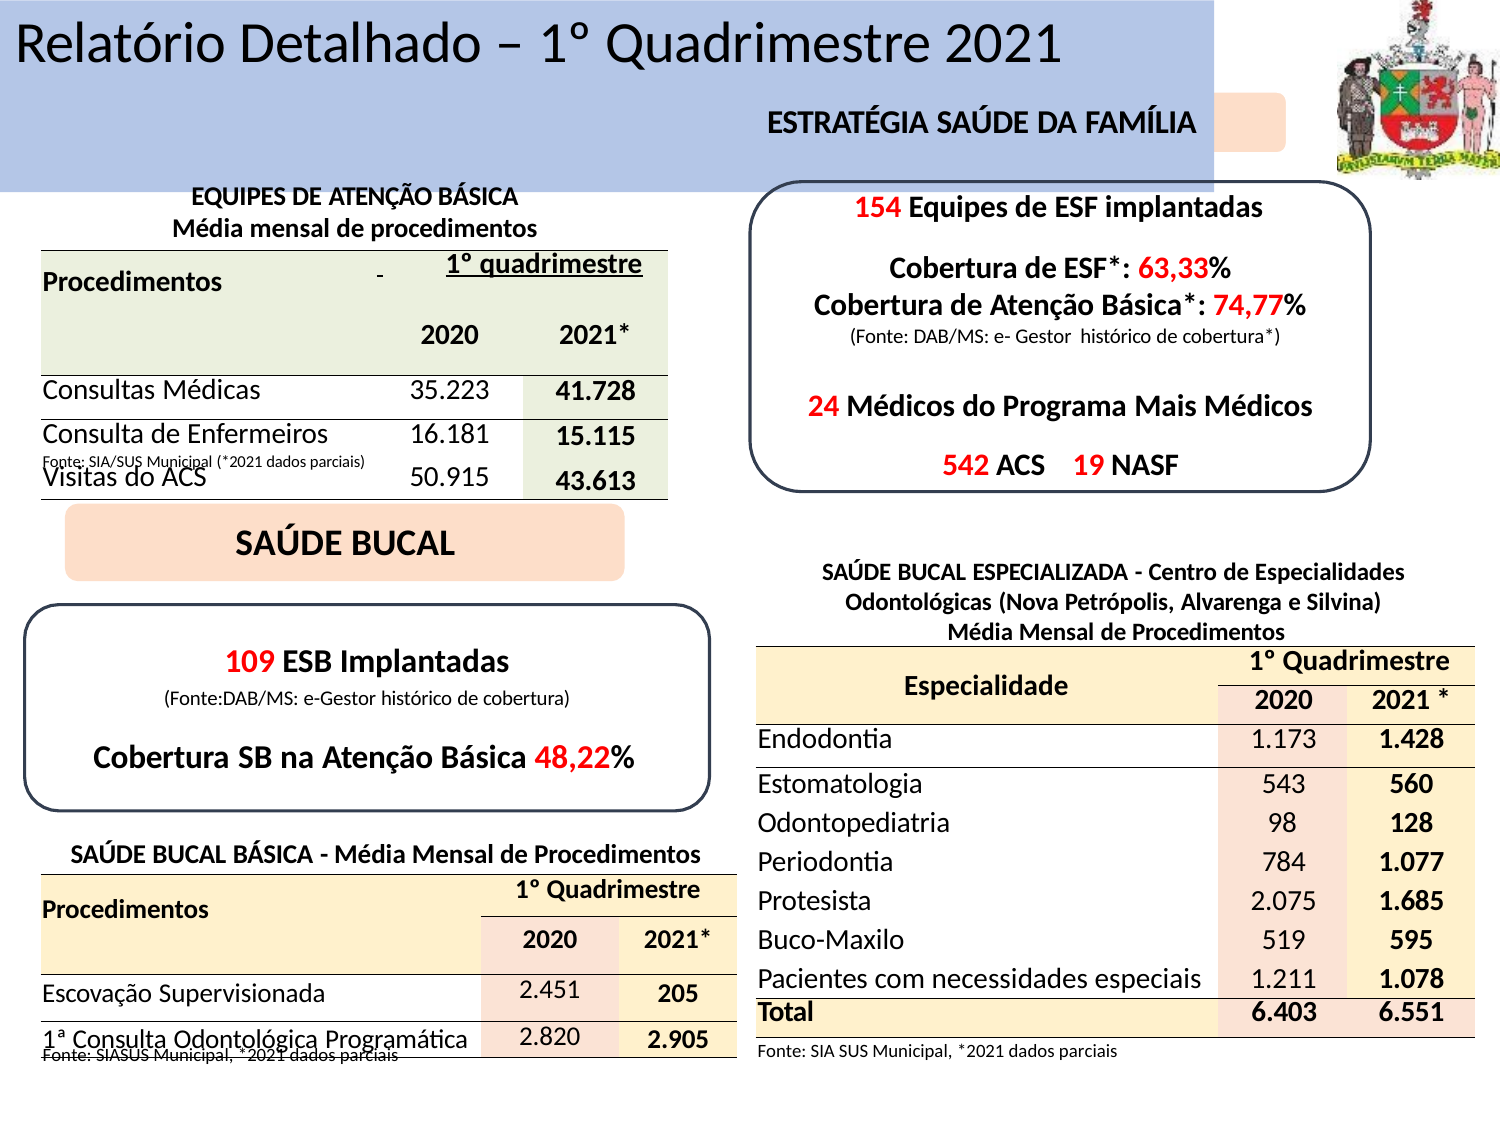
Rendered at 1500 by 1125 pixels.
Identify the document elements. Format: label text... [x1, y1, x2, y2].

table_cell Pacientes com necessidades especiais [756, 963, 1218, 998]
text_box SAÚDE BUCAL [233, 515, 456, 563]
text_box [64, 503, 625, 582]
table_cell Endodontia [756, 725, 1218, 767]
table_cell 2021 * [1347, 686, 1475, 724]
text_box 24 Médicos do Programa Mais Médicos 542 ACS 19 NASF [804, 382, 1317, 483]
table_cell 128 [1347, 807, 1475, 846]
table_header 1º Quadrimestre [481, 875, 737, 916]
title Relatório Detalhado – 1º Quadrimestre 2021 [0, 0, 1215, 193]
text_box [749, 181, 1371, 492]
table_cell Total [756, 999, 1218, 1037]
table_cell 6.551 [1347, 999, 1475, 1037]
text_box [24, 604, 710, 811]
table_cell Estomatologia [756, 768, 1218, 807]
table_cell 560 [1347, 768, 1475, 807]
table_cell 2020 [481, 917, 619, 974]
text_box Cobertura SB na Atenção Básica 48,22% SAÚDE BUCAL BÁSICA - Média Mensal de Procedimentos [68, 732, 711, 870]
picture [1337, 0, 1500, 180]
text_box SAÚDE BUCAL ESPECIALIZADA - Centro de Especialidades Odontológicas (Nova Petrópolis, Alvarenga e Silvina) Média Mensal de Procedimentos [819, 553, 1412, 646]
table_cell 2021* [619, 917, 737, 974]
table_cell 543 [1218, 768, 1347, 807]
table_cell 784 [1218, 846, 1347, 885]
table_cell Escovação Supervisionada [41, 975, 481, 1021]
table_cell 1.211 [1218, 963, 1347, 998]
table_cell 1ª Consulta Odontológica Programática [41, 1022, 481, 1057]
table_cell 43.613 [523, 460, 668, 499]
table_header 1º Quadrimestre [756, 647, 1475, 686]
table_header Procedimentos [41, 875, 481, 974]
table_cell 1.078 [1347, 963, 1475, 998]
table_cell 41.728 [523, 376, 668, 419]
table_cell 16.181 [355, 420, 523, 460]
table_cell Protesista [756, 885, 1218, 924]
table_cell 2021* [523, 321, 668, 375]
table_cell 2020 [1218, 686, 1347, 724]
table_cell Odontopediatria [756, 807, 1218, 846]
table_cell 6.403 [1218, 999, 1347, 1037]
table_cell 205 [619, 975, 737, 1021]
table_cell 15.115 [523, 420, 668, 460]
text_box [683, 89, 1290, 156]
table_cell 50.915 [355, 460, 523, 499]
text_box Fonte: SIA/SUS Municipal (*2021 dados parciais) [40, 449, 373, 472]
text_box Fonte: SIASUS Municipal, *2021 dados parciais [40, 1040, 400, 1065]
table_cell Periodontia [756, 846, 1218, 885]
text_box 109 ESB Implantadas (Fonte:DAB/MS: e-Gestor histórico de cobertura) [157, 628, 576, 710]
table_cell 1.077 [1347, 846, 1475, 885]
table_cell 1.173 [1218, 725, 1347, 767]
table_cell 2.075 [1218, 885, 1347, 924]
table_cell 2.451 [481, 975, 619, 1021]
table_cell 2.820 [481, 1022, 619, 1057]
table_header 1º quadrimestre [355, 251, 668, 321]
table_cell 2020 [355, 321, 523, 375]
table_cell 2.905 [619, 1022, 737, 1057]
table_cell Buco-Maxilo [756, 924, 1218, 963]
table_cell Consulta de Enfermeiros [41, 420, 355, 449]
table_cell 35.223 [355, 376, 523, 419]
table_cell 1.428 [1347, 725, 1475, 767]
text_box ESTRATÉGIA SAÚDE DA FAMÍLIA 154 Equipes de ESF implantadas [767, 164, 1269, 224]
table_cell 595 [1347, 924, 1475, 963]
text_box Cobertura de ESF*: 63,33% Cobertura de Atenção Básica*: 74,77% (Fonte: DAB/MS: e- Gestor histórico de cobertura*) [810, 245, 1311, 348]
table_cell Visitas do ACS [41, 472, 355, 499]
table_cell Consultas Médicas [41, 376, 355, 419]
text_box EQUIPES DE ATENÇÃO BÁSICA Média mensal de procedimentos [168, 176, 542, 244]
table_cell 98 [1218, 807, 1347, 846]
text_box Fonte: SIA SUS Municipal, *2021 dados parciais [755, 1037, 1119, 1062]
table_cell 1.685 [1347, 885, 1475, 924]
table_cell Especialidade [756, 686, 1218, 724]
table_cell 519 [1218, 924, 1347, 963]
table_header Procedimentos [41, 251, 355, 375]
